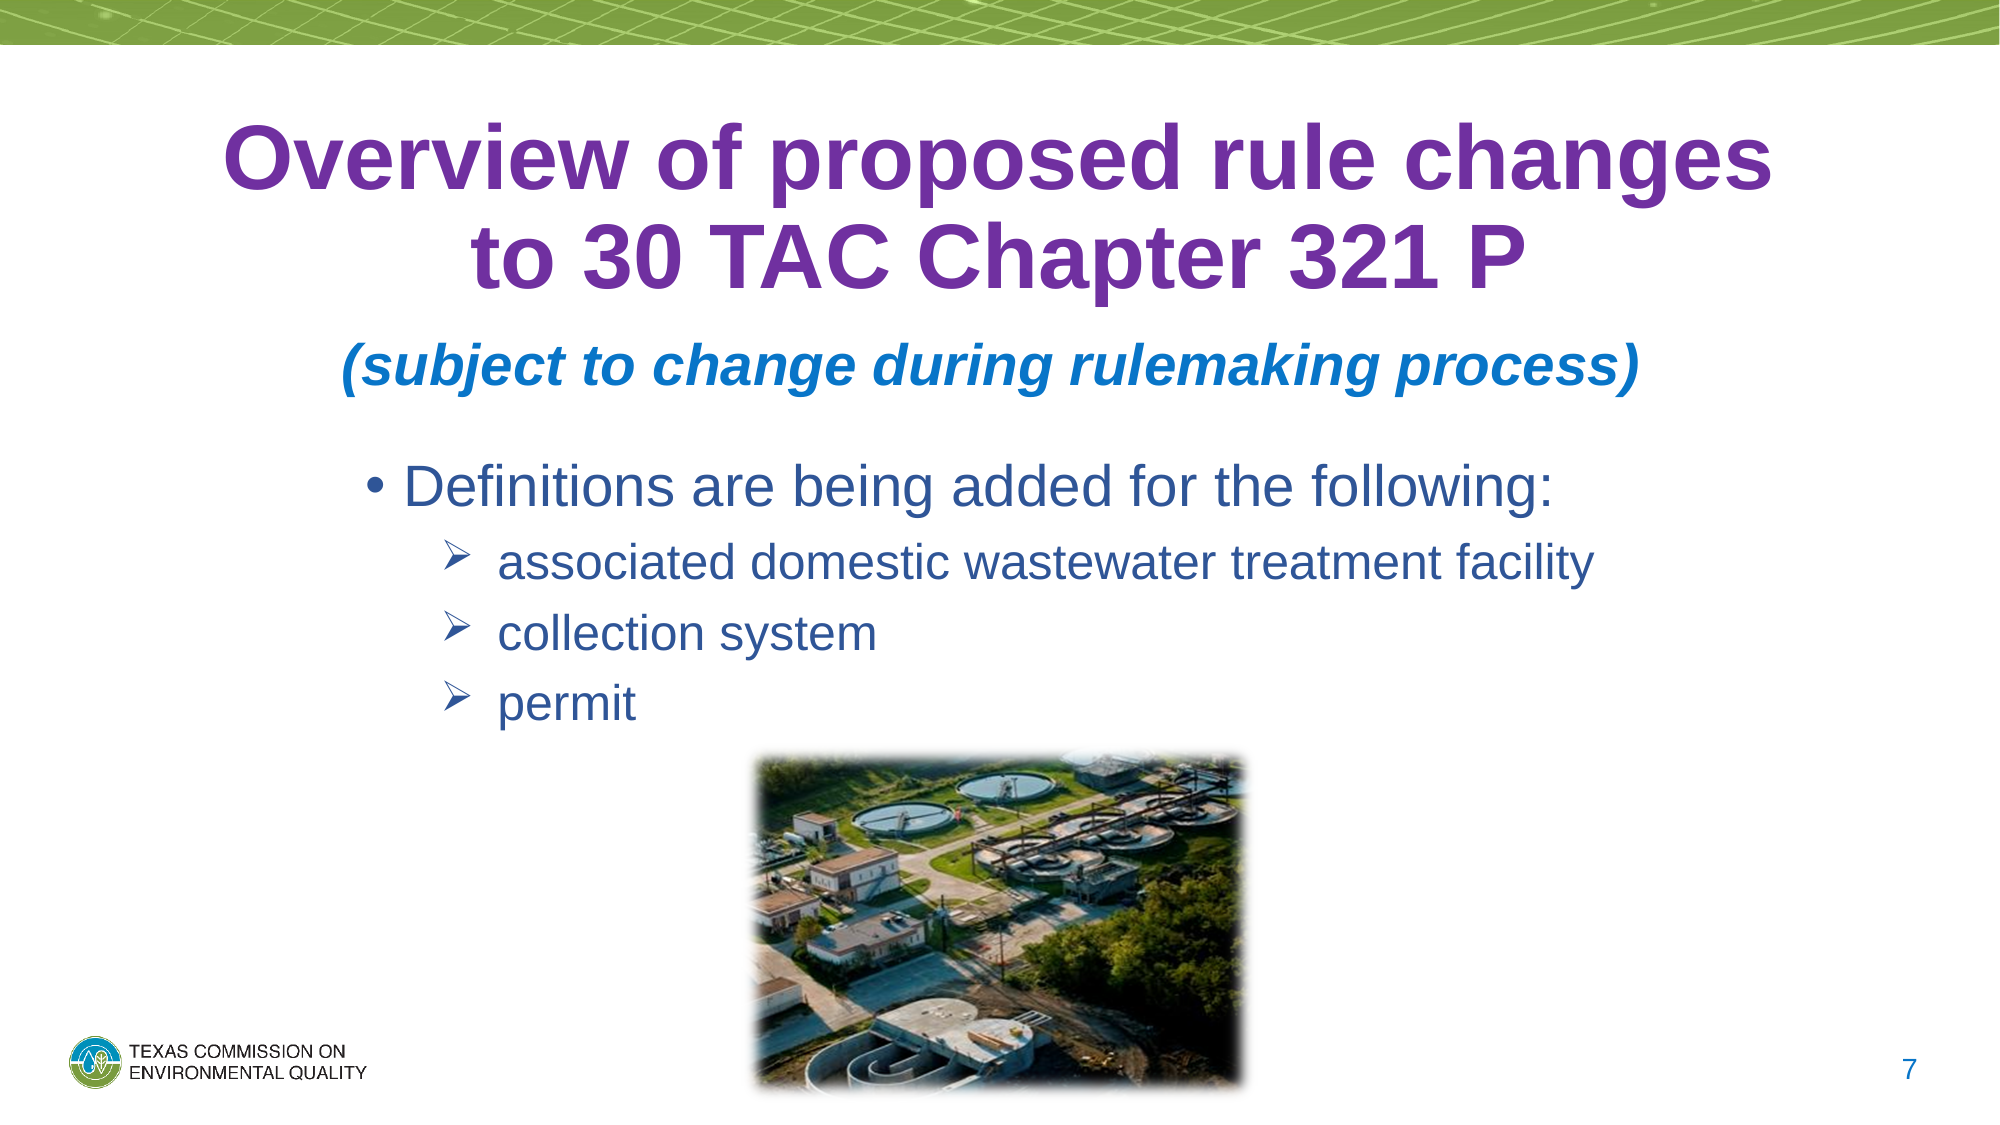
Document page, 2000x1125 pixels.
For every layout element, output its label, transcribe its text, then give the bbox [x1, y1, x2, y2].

picture [69, 1036, 367, 1089]
picture [0, 0, 2000, 45]
title Overview of proposed rule changes to 30 TAC Chapter 321 P (subject to change during rulemaking process) [182, 103, 1818, 486]
list Definitions are being added for the following: associated domestic wastewater treatment facility collection system permit [350, 449, 1759, 906]
picture [741, 742, 1258, 1104]
